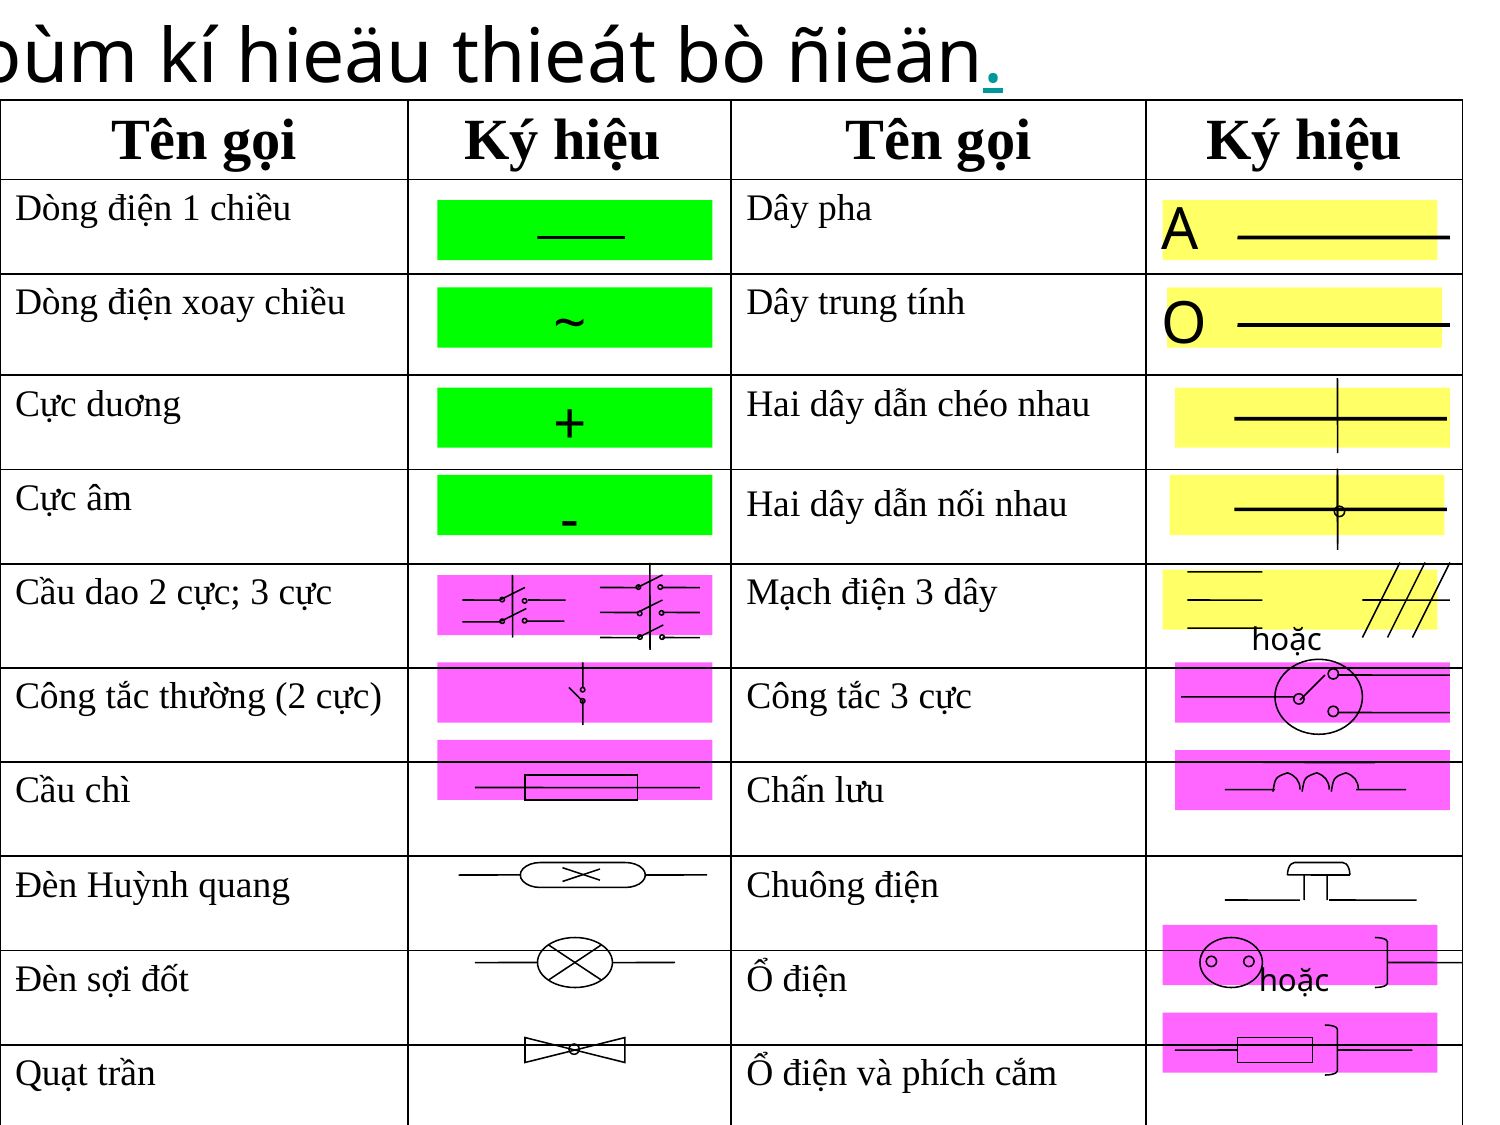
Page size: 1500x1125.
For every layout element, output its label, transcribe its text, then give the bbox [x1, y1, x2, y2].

text_box [437, 200, 713, 261]
table_cell Quạt trần [1, 1046, 407, 1125]
text_box [724, 912, 1100, 973]
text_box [1187, 562, 1450, 638]
table_cell Hai dây dẫn chéo nhau [732, 376, 1145, 469]
table_cell Công tắc 3 cực [732, 669, 1145, 761]
table_header Ký hiệu [409, 117, 730, 179]
table_cell Chấn lưu [732, 763, 1145, 855]
text_box [1206, 956, 1217, 967]
table_cell [1147, 669, 1462, 761]
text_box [462, 562, 700, 650]
table_cell Cực duơng [1, 376, 407, 469]
table_cell [409, 1046, 730, 1125]
table_cell ~ [409, 275, 730, 374]
table_cell + [409, 376, 730, 469]
table_cell [1147, 763, 1462, 855]
table_header Tên gọi [1, 117, 407, 179]
table_cell [409, 669, 730, 761]
table_cell Ổ điện và phích cắm [732, 1046, 1145, 1125]
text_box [568, 662, 585, 725]
table_cell hoặc [1147, 951, 1462, 1044]
table_cell O [1147, 275, 1462, 374]
table_cell Mạch điện 3 dây [732, 565, 1145, 667]
text_box [724, 1012, 1100, 1073]
table_cell [1147, 857, 1462, 950]
table_cell Cầu chì [1, 763, 407, 855]
table_cell Dòng điện 1 chiều [1, 180, 407, 273]
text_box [1174, 1024, 1413, 1076]
text_box [1199, 937, 1263, 988]
text_box [737, 662, 1113, 723]
text_box [1243, 956, 1255, 967]
table_cell Dây trung tính [732, 275, 1145, 374]
table_cell Dòng điện xoay chiều [1, 275, 407, 374]
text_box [1224, 862, 1417, 900]
table_cell Công tắc thường (2 cực) [1, 669, 407, 761]
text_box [474, 774, 700, 800]
table_cell Ổ điện [732, 951, 1145, 1044]
table_cell [409, 180, 730, 273]
table_cell Cực âm [1, 470, 407, 563]
table_cell [409, 951, 730, 1044]
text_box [1224, 762, 1407, 792]
table_cell [1147, 1046, 1462, 1125]
text_box [724, 750, 1100, 811]
table_cell [409, 857, 730, 950]
table_cell Hai dây dẫn nối nhau [732, 470, 1145, 563]
table_cell Cầu dao 2 cực; 3 cực [1, 565, 407, 667]
text_box [0, 650, 375, 711]
text_box [1374, 937, 1388, 988]
table_cell A [1147, 180, 1462, 273]
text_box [524, 1037, 625, 1063]
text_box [458, 862, 708, 888]
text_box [474, 937, 675, 988]
table_cell Đèn sợi đốt [1, 951, 407, 1044]
table_cell [409, 565, 730, 667]
table_header Tên gọi [732, 101, 1145, 179]
text_box [0, 750, 375, 811]
table_cell Dây pha [732, 180, 1145, 273]
table_cell Chuông điện [732, 857, 1145, 950]
table_cell [1147, 470, 1462, 563]
table_cell Đèn Huỳnh quang [1, 857, 407, 950]
table_cell - [409, 470, 730, 563]
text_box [1234, 468, 1447, 544]
text_box Nhoùm kí hieäu thieát bò ñieän. [0, 0, 1019, 117]
table_header Ký hiệu [1147, 101, 1462, 179]
table_cell hoặc [1147, 565, 1462, 667]
table_cell [409, 763, 730, 855]
table_cell [1147, 376, 1462, 469]
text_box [1181, 659, 1451, 735]
text_box [0, 562, 375, 623]
